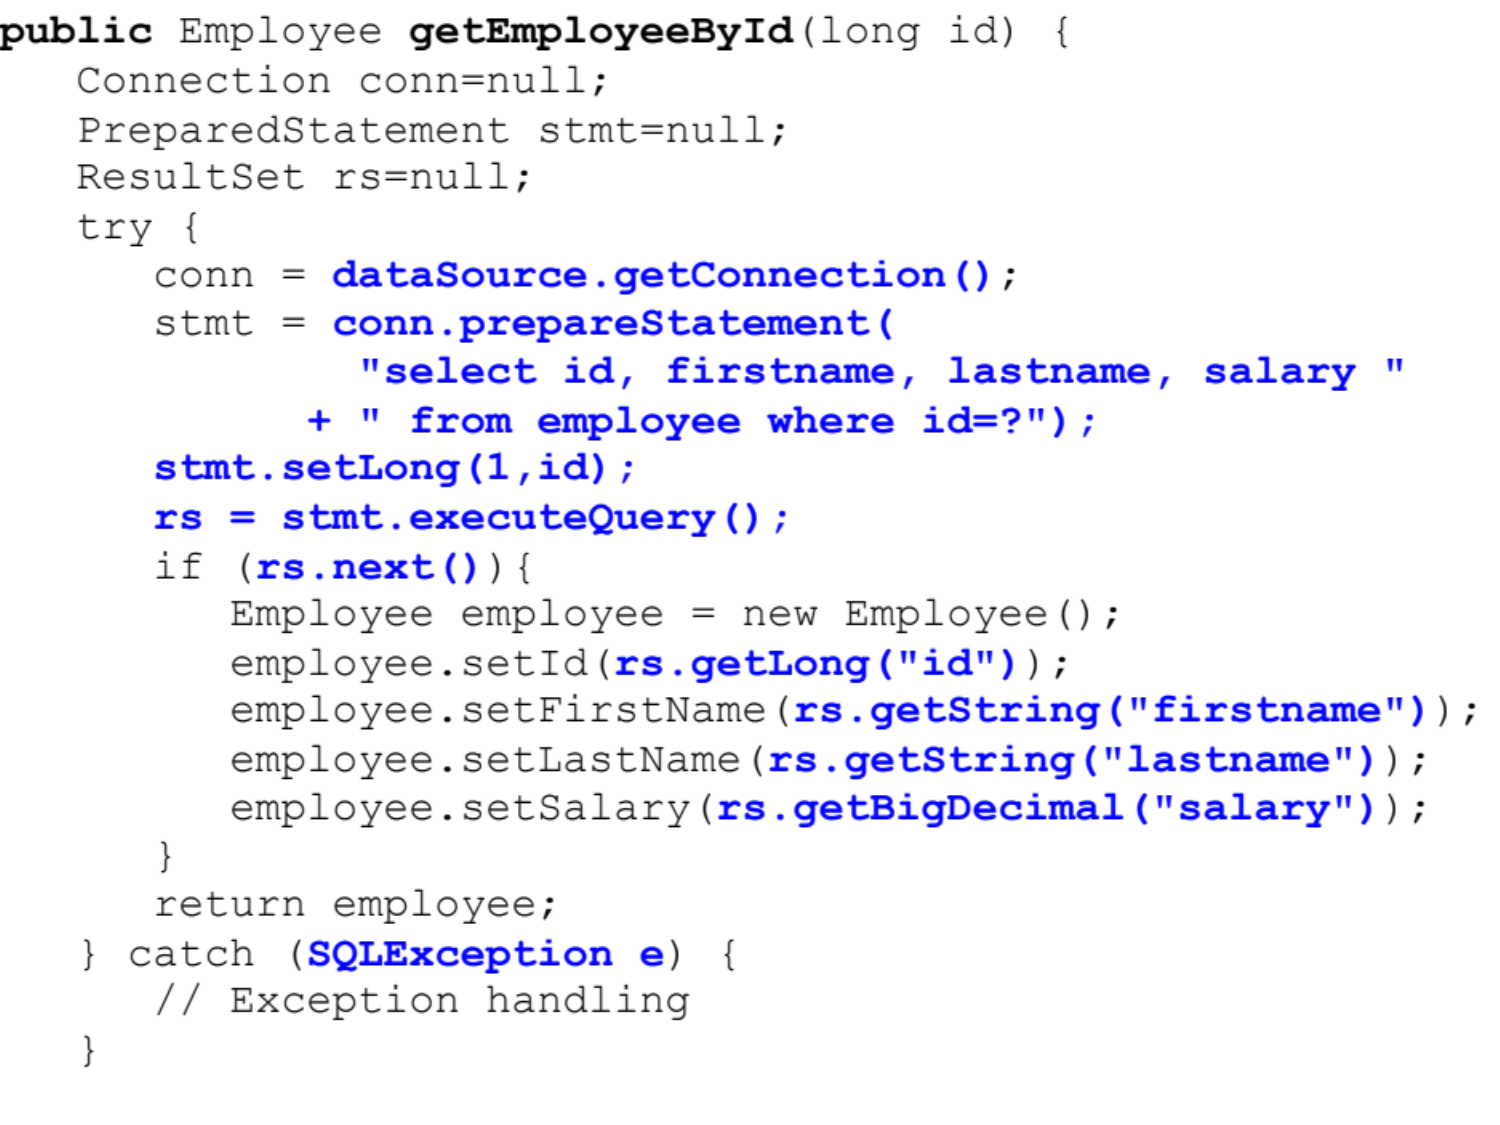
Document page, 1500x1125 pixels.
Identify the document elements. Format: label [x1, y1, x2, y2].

text_box [0, 9, 1500, 1104]
